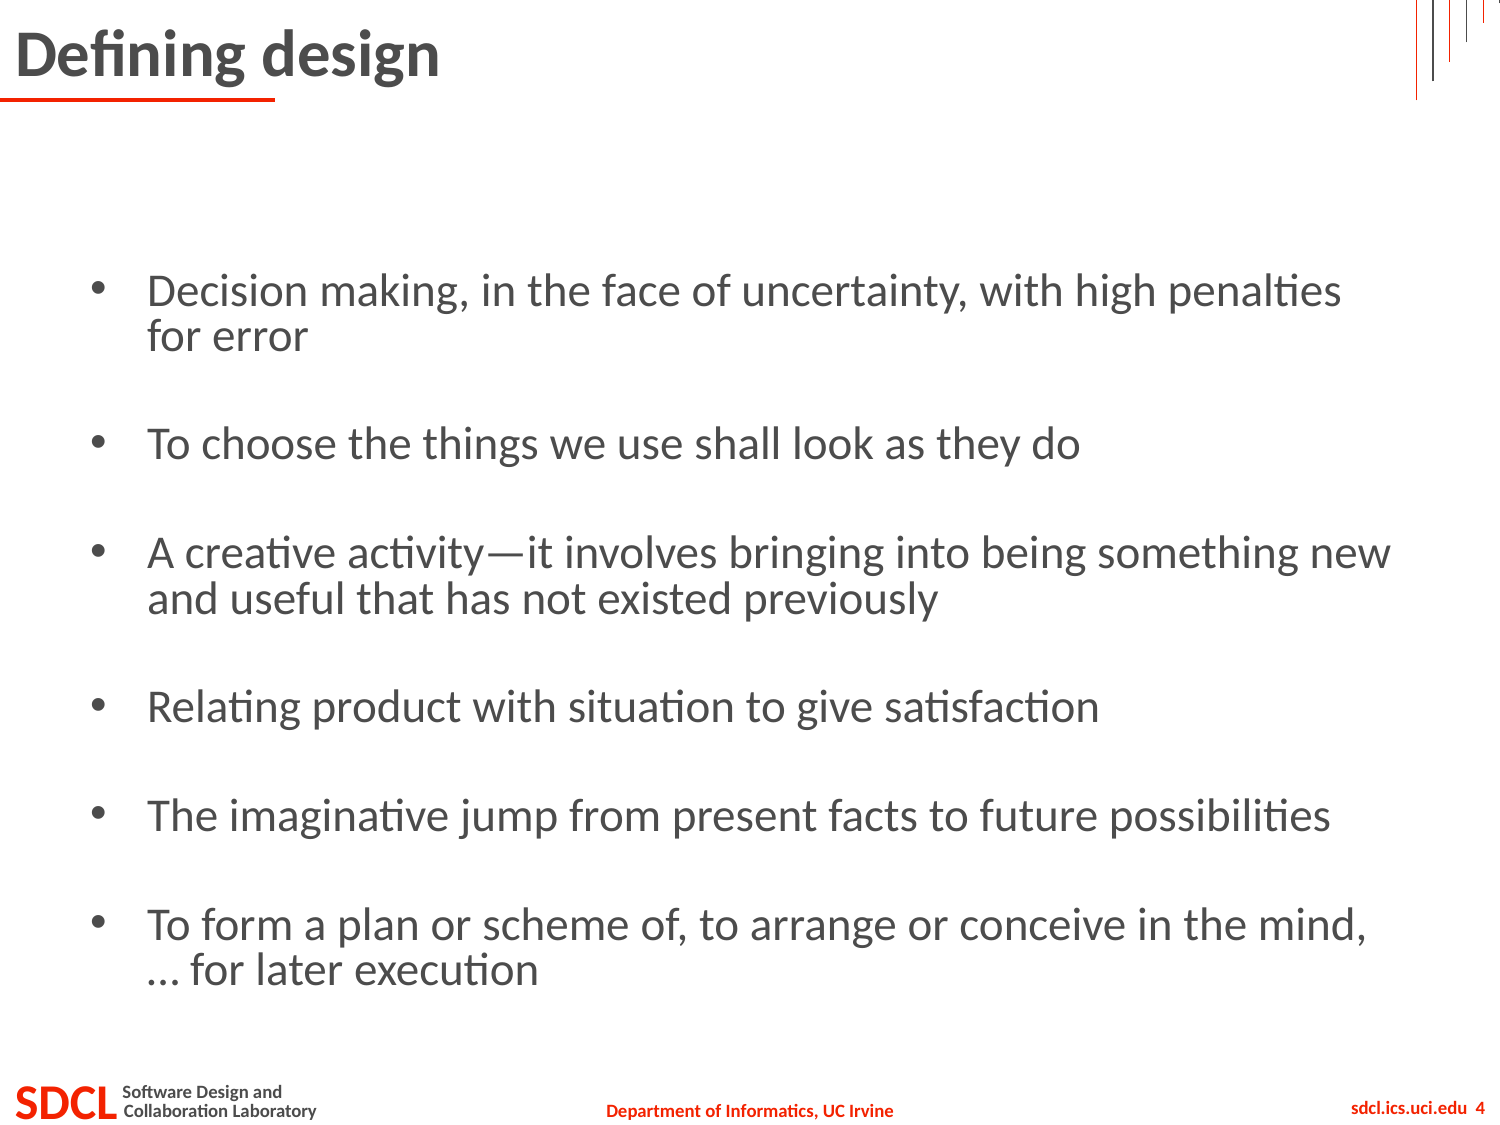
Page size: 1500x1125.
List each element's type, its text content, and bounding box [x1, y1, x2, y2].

list Decision making, in the face of uncertainty, with high penalties for error To choose the things we use shall look as they do A creative activity—it involves bringing into being something new and useful that has not existed previously Relating product with situation to give satisfaction The imaginative jump from present facts to future possibilities To form a plan or scheme of, to arrange or conceive in the mind, … for later execution [75, 262, 1417, 1005]
title Defining design [0, 0, 1350, 100]
